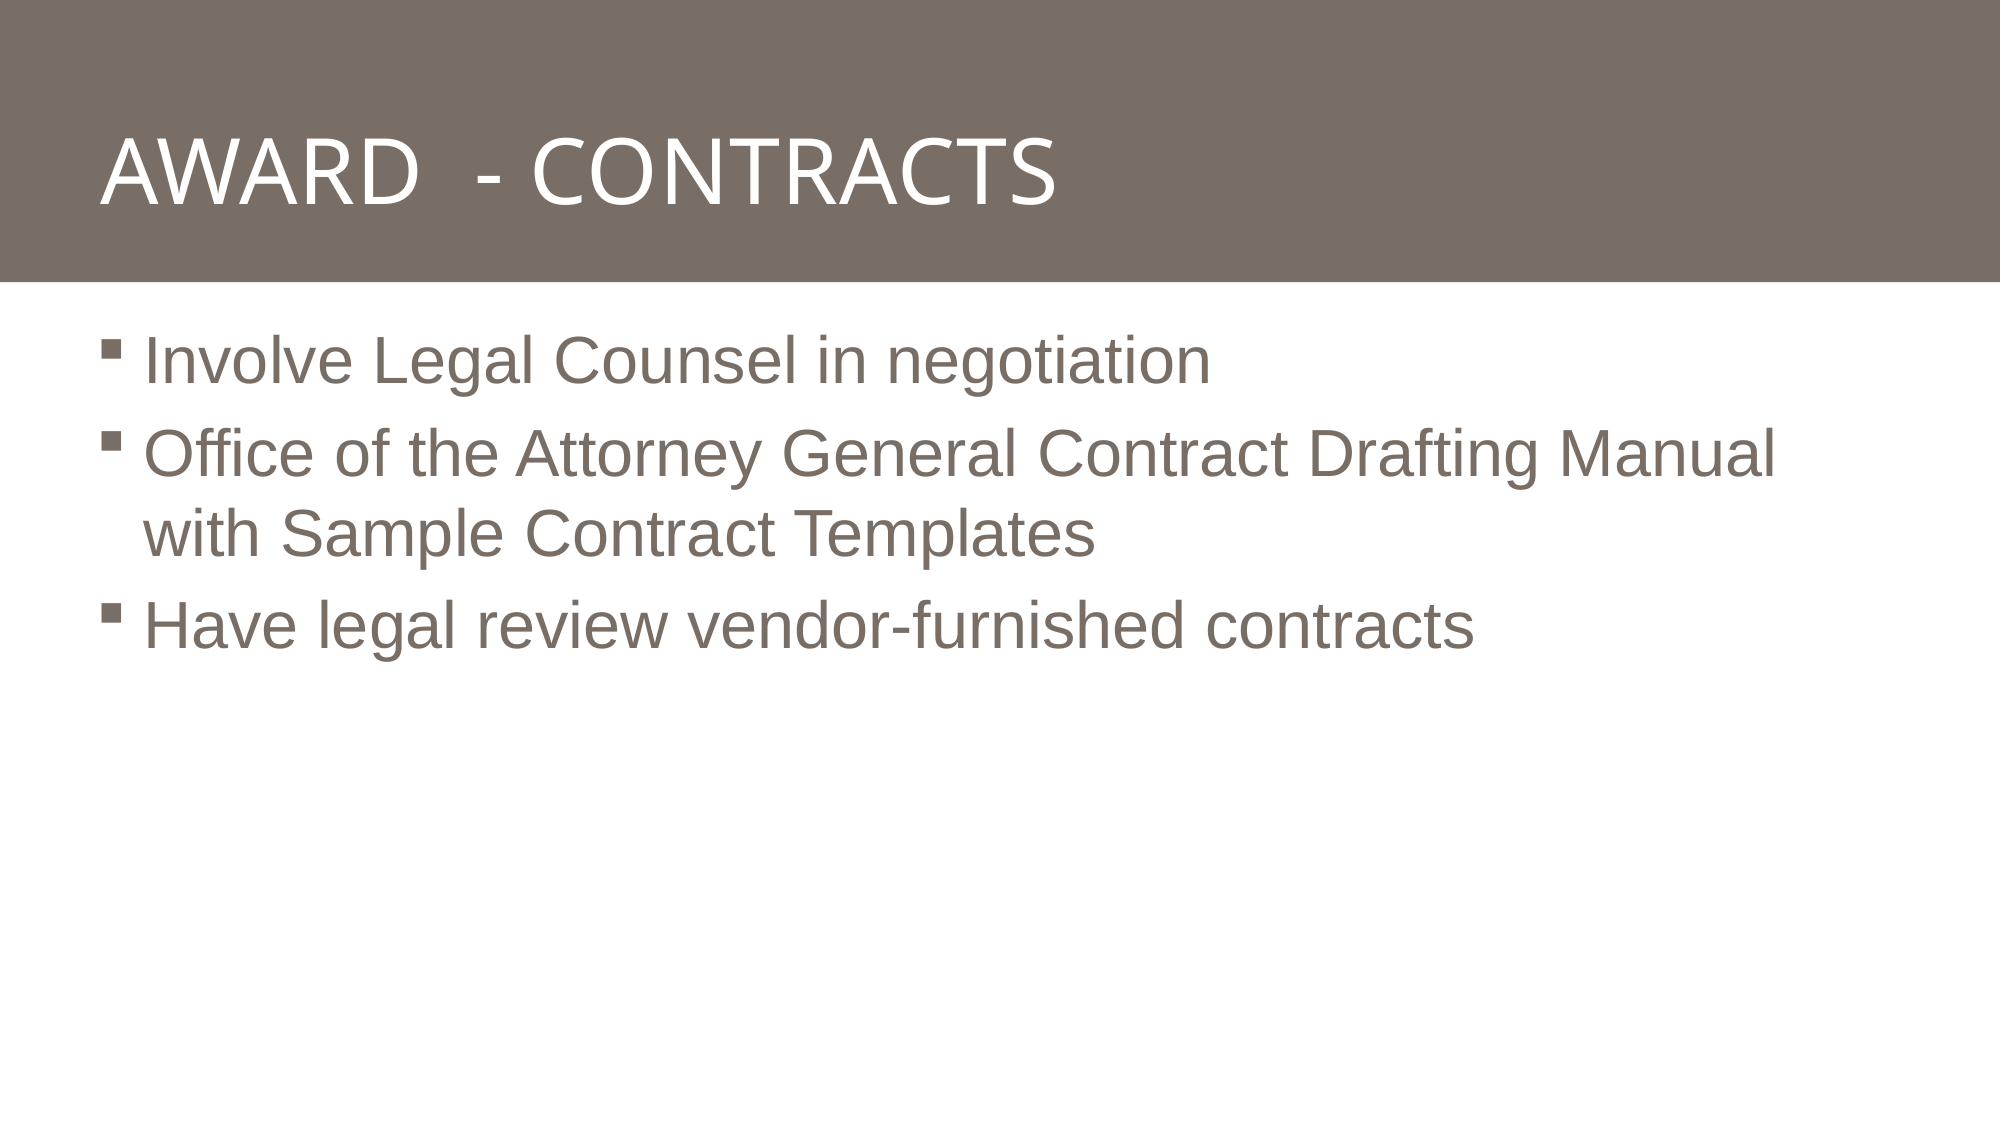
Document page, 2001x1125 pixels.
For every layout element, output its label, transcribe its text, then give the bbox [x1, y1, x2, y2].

title Award - Contracts [85, 77, 1874, 232]
list Involve Legal Counsel in negotiation Office of the Attorney General Contract Drafting Manual with Sample Contract Templates Have legal review vendor-furnished contracts [81, 309, 1910, 1017]
